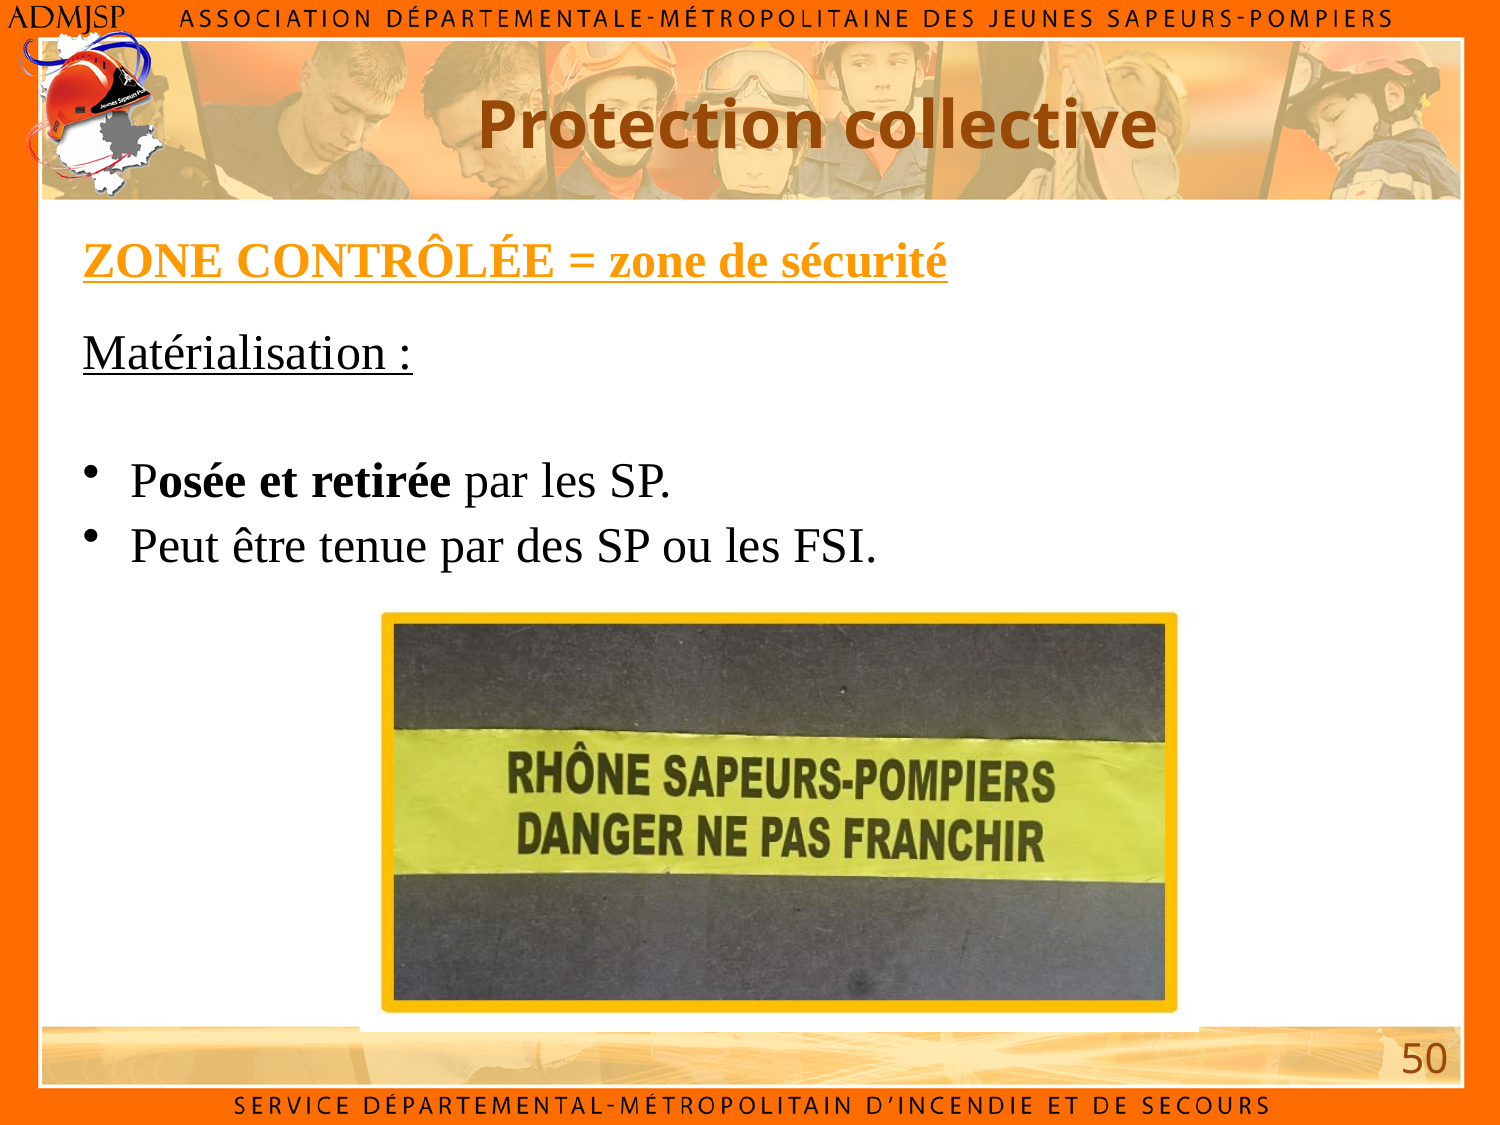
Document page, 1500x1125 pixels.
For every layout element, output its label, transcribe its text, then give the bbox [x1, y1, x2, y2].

picture [0, 0, 1500, 1125]
text_box Matérialisation : Posée et retirée par les SP. Peut être tenue par des SP ou les FSI. [67, 308, 1412, 580]
text_box 50 [1113, 1029, 1464, 1090]
title Protection collective [183, 45, 1454, 200]
text_box ZONE CONTRÔLÉE = zone de sécurité [67, 215, 1412, 295]
